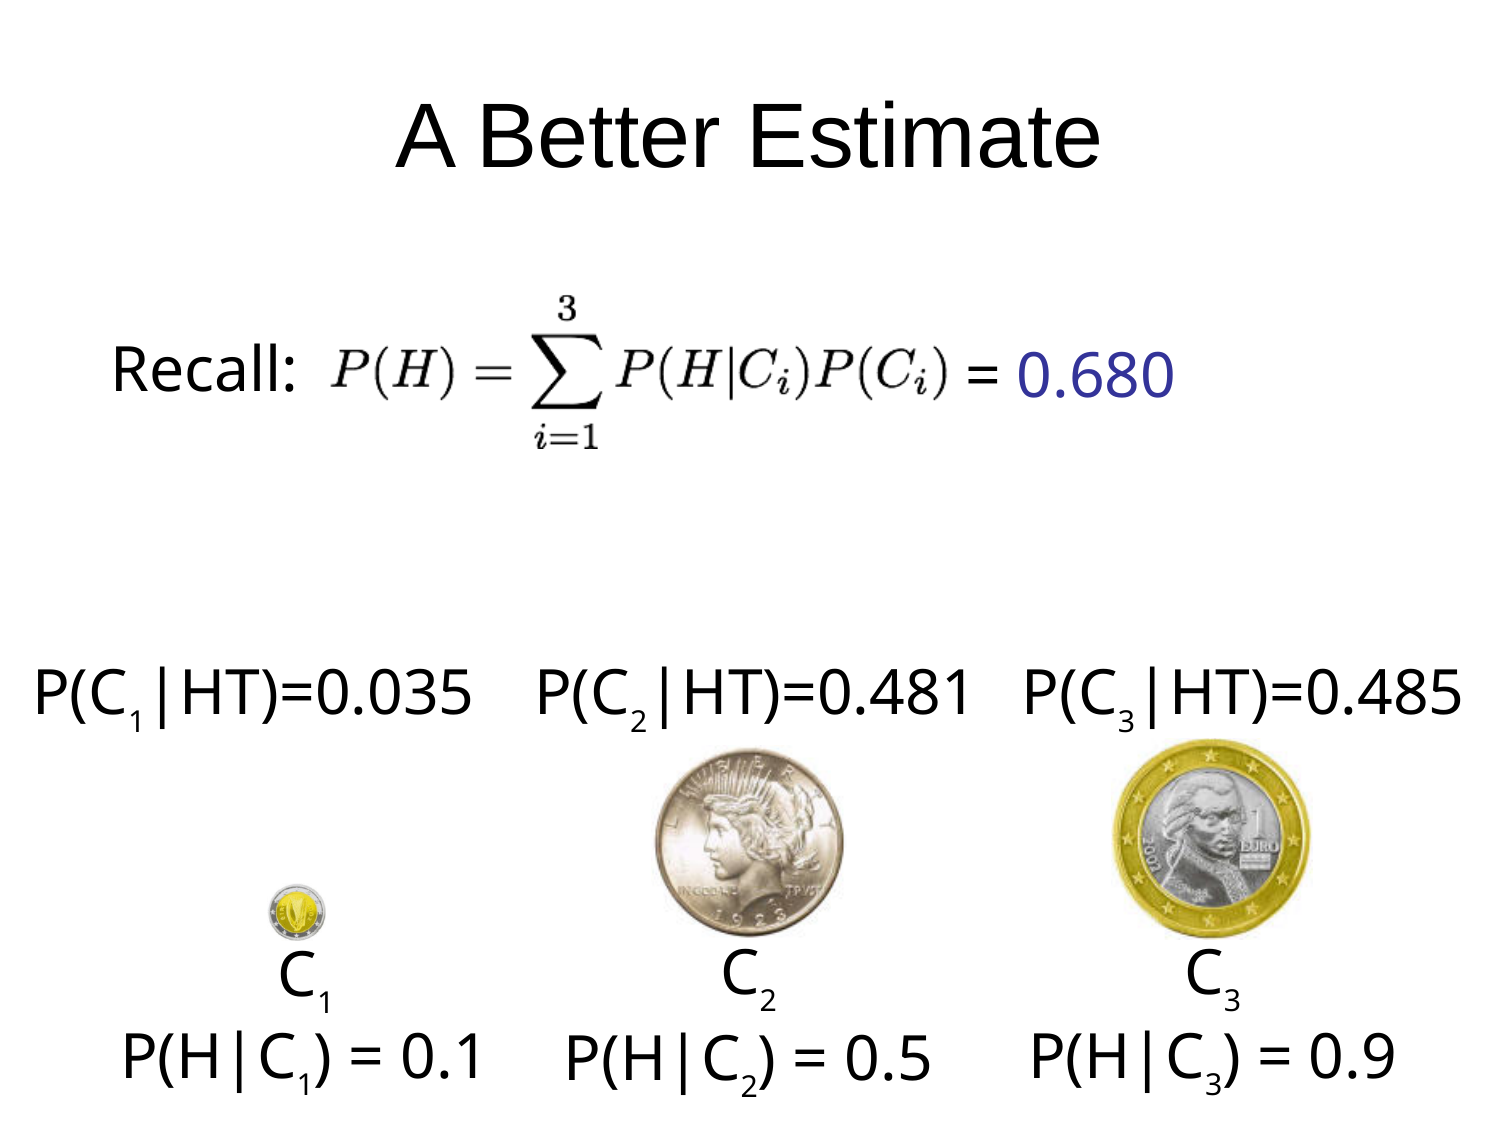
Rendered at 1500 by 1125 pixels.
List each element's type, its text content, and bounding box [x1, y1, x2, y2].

text_box Recall: [110, 329, 300, 405]
text_box P(H|C3) = 0.9 [1028, 1015, 1398, 1102]
title A Better Estimate [75, 0, 1425, 263]
text_box = 0.680 [964, 335, 1177, 411]
picture [1111, 738, 1314, 940]
picture [327, 294, 953, 450]
text_box C2 [720, 949, 777, 1018]
text_box P(H|C2) = 0.5 [563, 1017, 934, 1104]
text_box C3 [1184, 948, 1242, 1018]
text_box P(H|C1) = 0.1 [119, 1015, 490, 1102]
text_box P(C2|HT)=0.481 [534, 652, 978, 739]
picture [267, 883, 326, 941]
picture [651, 745, 847, 941]
text_box C1 [277, 933, 335, 1020]
text_box P(C3|HT)=0.485 [1021, 652, 1465, 739]
text_box P(C1|HT)=0.035 [32, 652, 476, 739]
